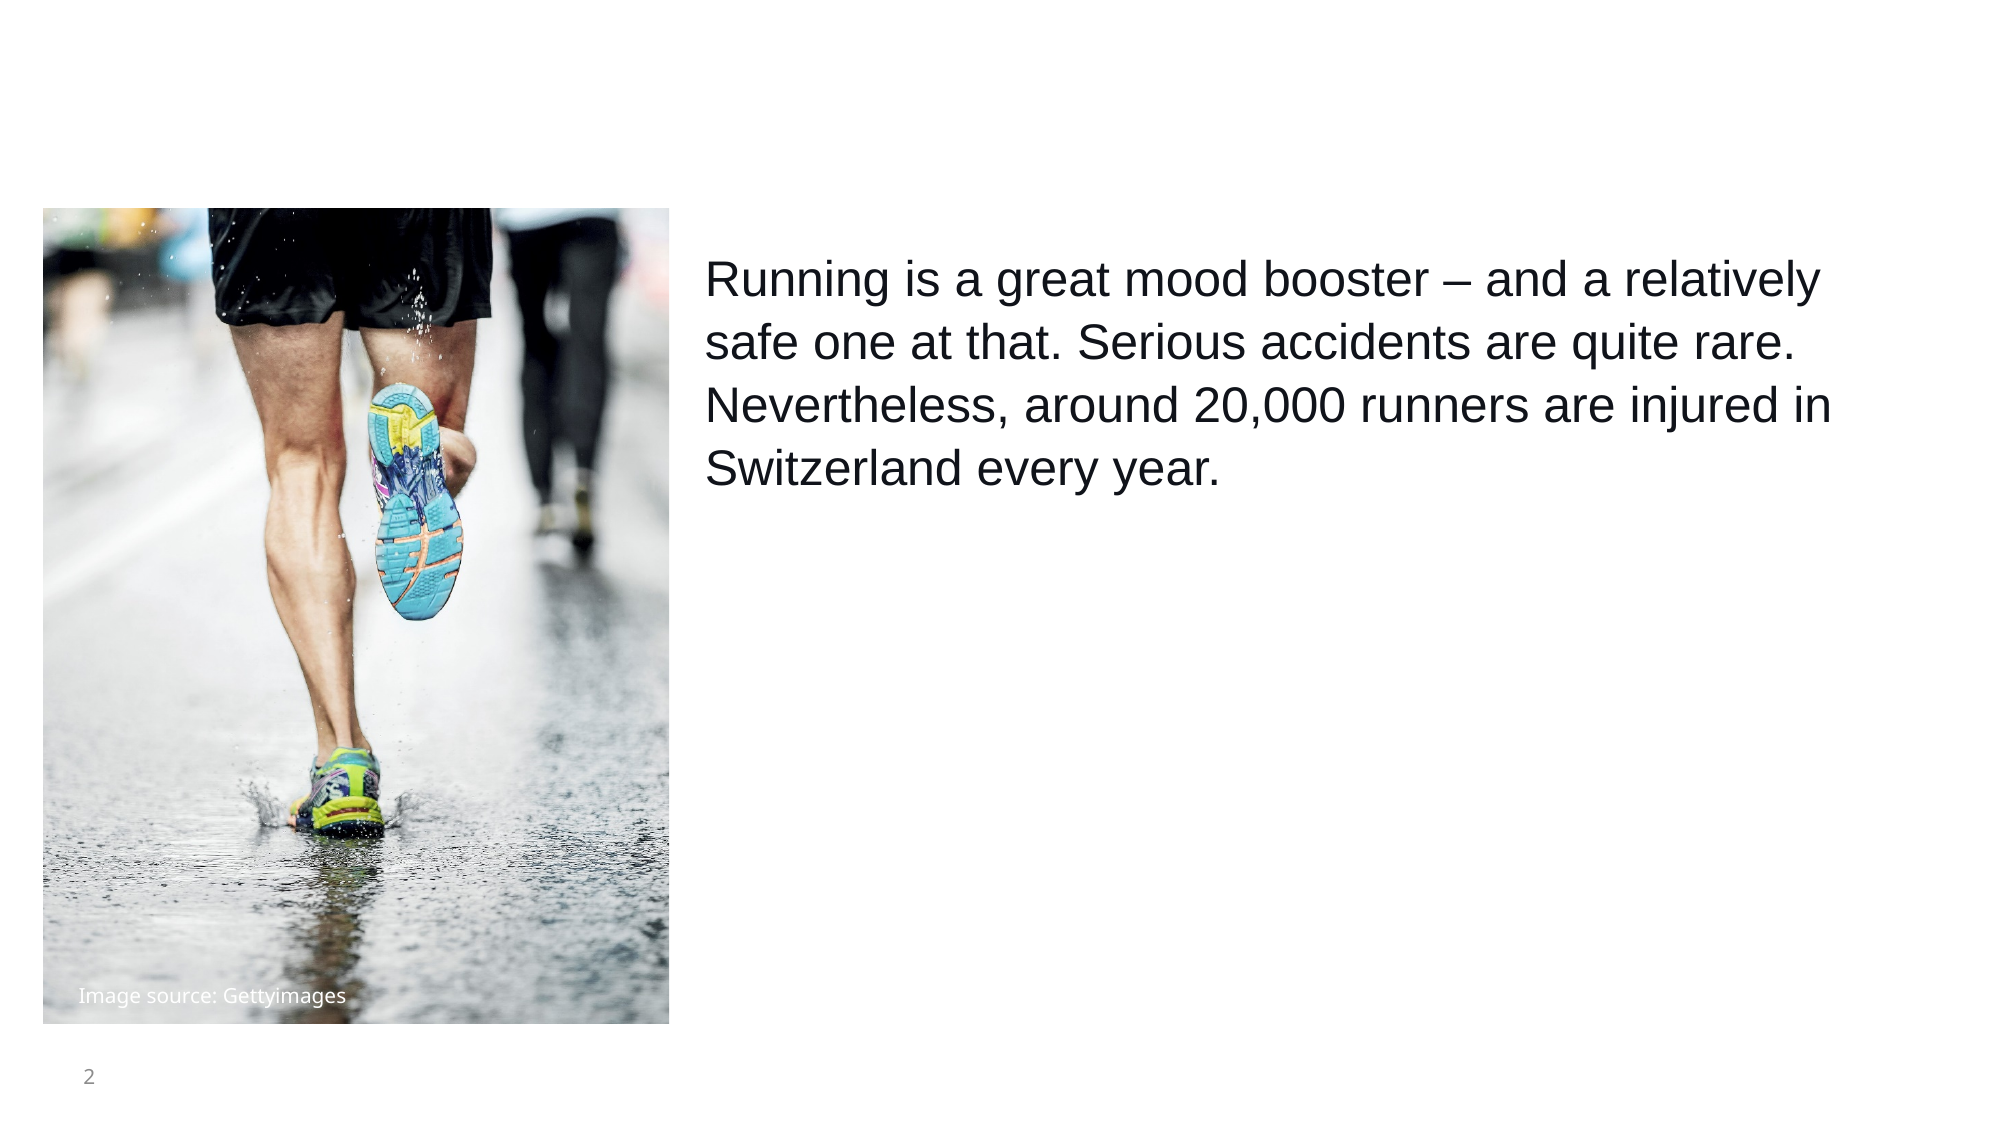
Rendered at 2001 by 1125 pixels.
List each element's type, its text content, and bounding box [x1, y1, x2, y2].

picture [43, 207, 670, 1024]
list Running is a great mood booster – and a relatively safe one at that. Serious accidents are quite rare. Nevertheless, around 20,000 runners are injured in Switzerland every year. [704, 243, 1922, 1024]
slide_number 2 [83, 1063, 218, 1090]
